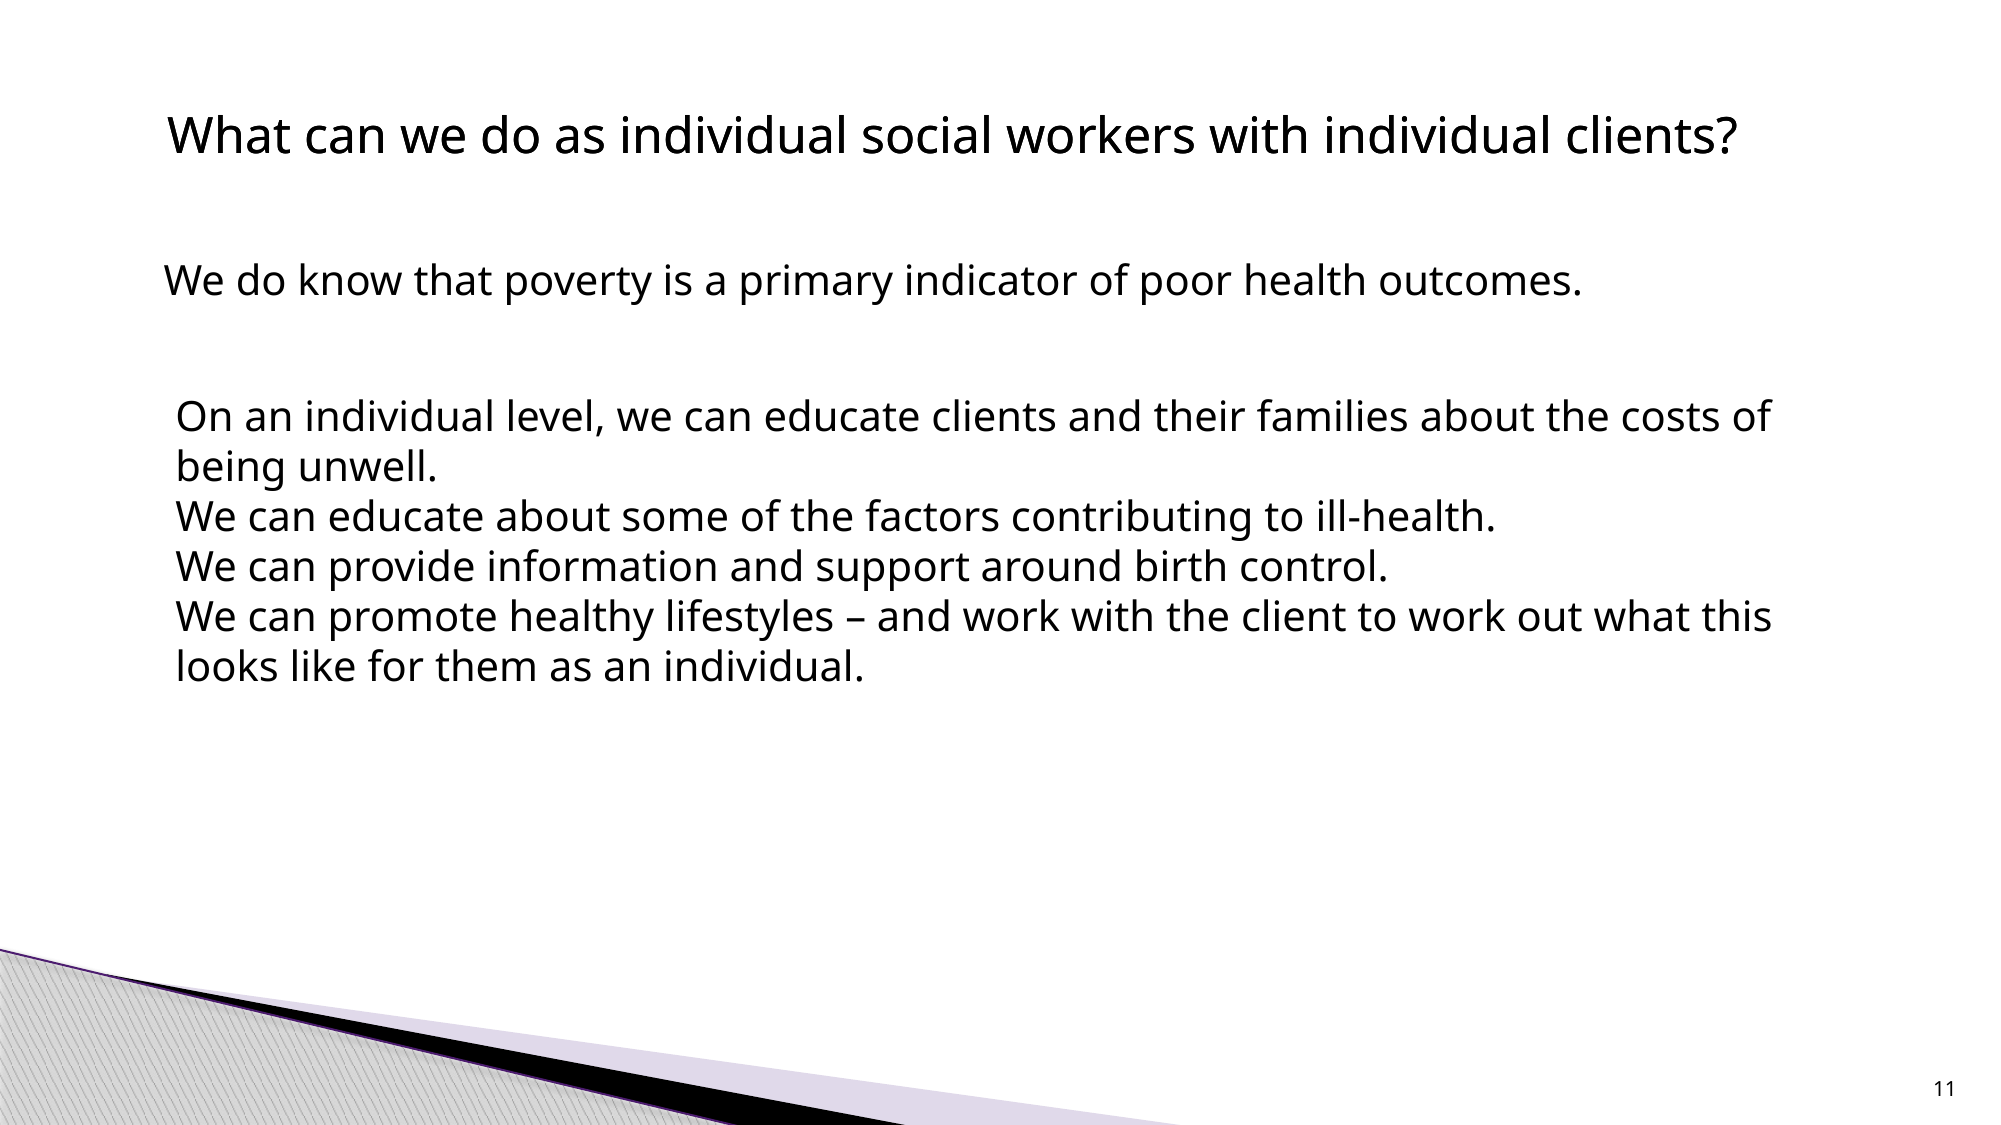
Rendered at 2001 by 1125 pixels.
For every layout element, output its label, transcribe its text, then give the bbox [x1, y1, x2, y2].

text_box On an individual level, we can educate clients and their families about the costs of being unwell. We can educate about some of the factors contributing to ill-health. We can provide information and support around birth control. We can promote healthy lifestyles – and work with the client to work out what this looks like for them as an individual. [160, 382, 1840, 698]
slide_number 11 [1891, 1051, 1972, 1112]
text_box We do know that poverty is a primary indicator of poor health outcomes. [148, 246, 1892, 312]
text_box What can we do as individual social workers with individual clients? [153, 95, 1816, 171]
